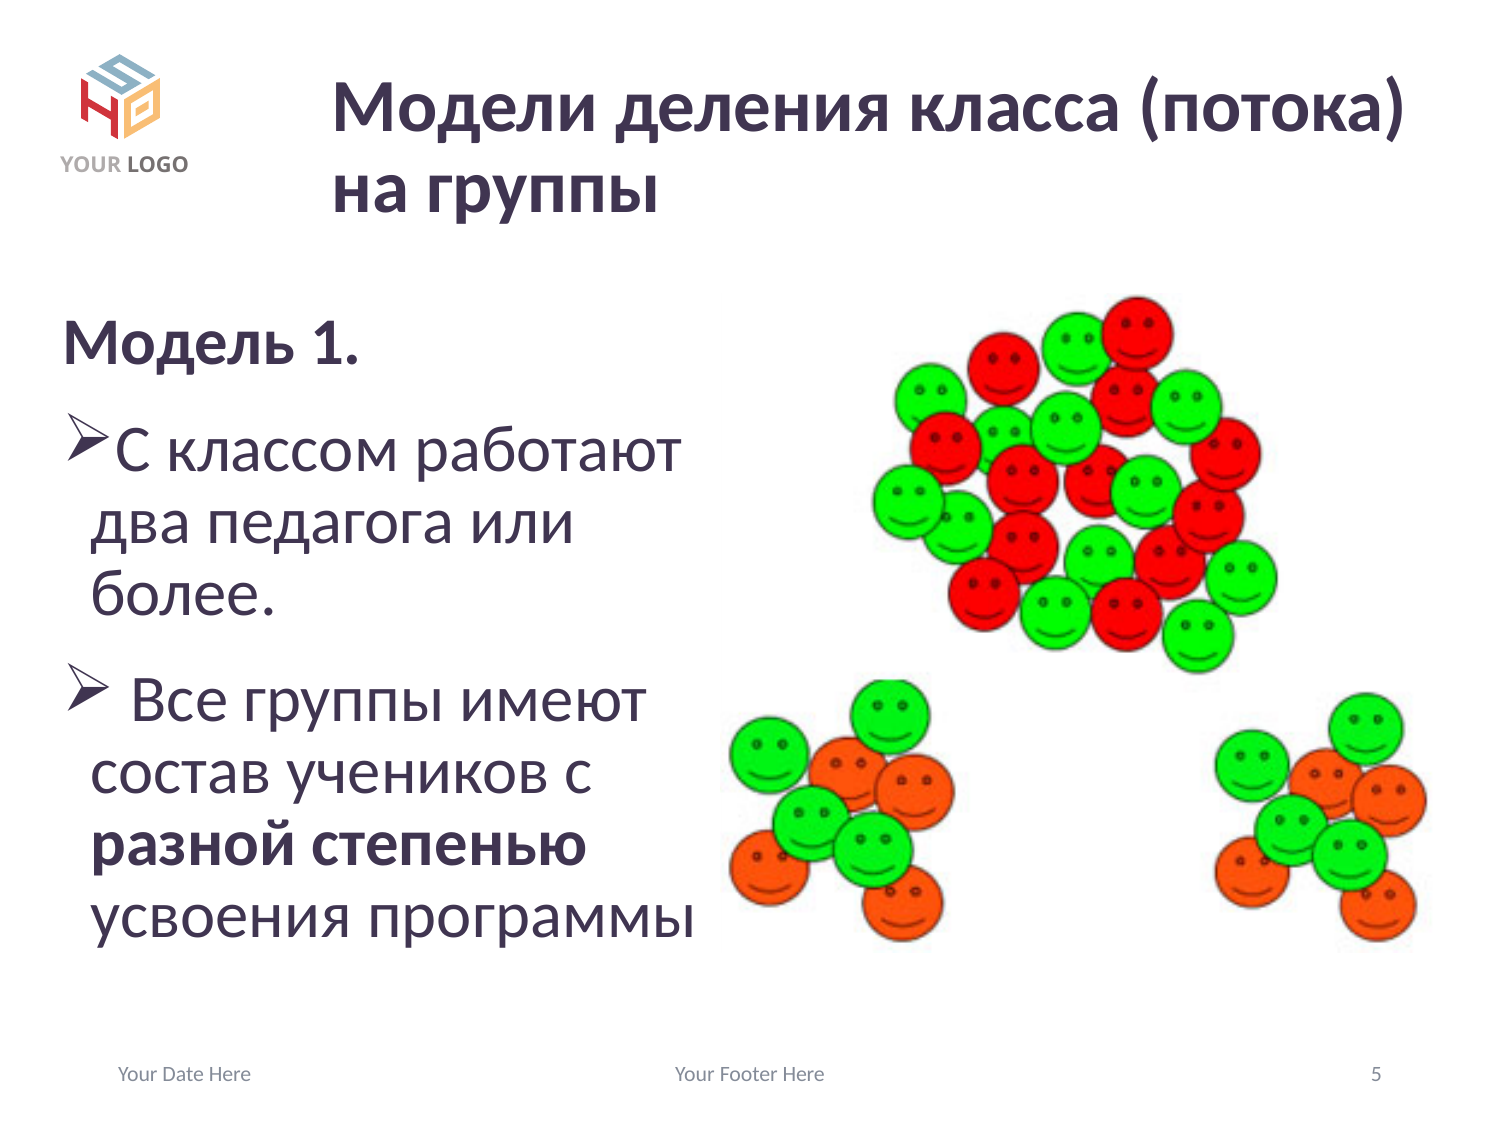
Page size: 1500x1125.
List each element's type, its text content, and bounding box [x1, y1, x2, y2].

picture [720, 293, 1442, 953]
slide_number Your Date Here [103, 1042, 441, 1103]
title Модели деления класса (потока) на группы [316, 54, 1473, 241]
slide_number 5 [1059, 1042, 1397, 1103]
footer Your Footer Here [496, 1042, 1004, 1103]
list Модель 1. С классом работают два педагога или более. Все группы имеют состав учеников с разной степенью усвоения программы [47, 299, 741, 1014]
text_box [47, 54, 202, 186]
